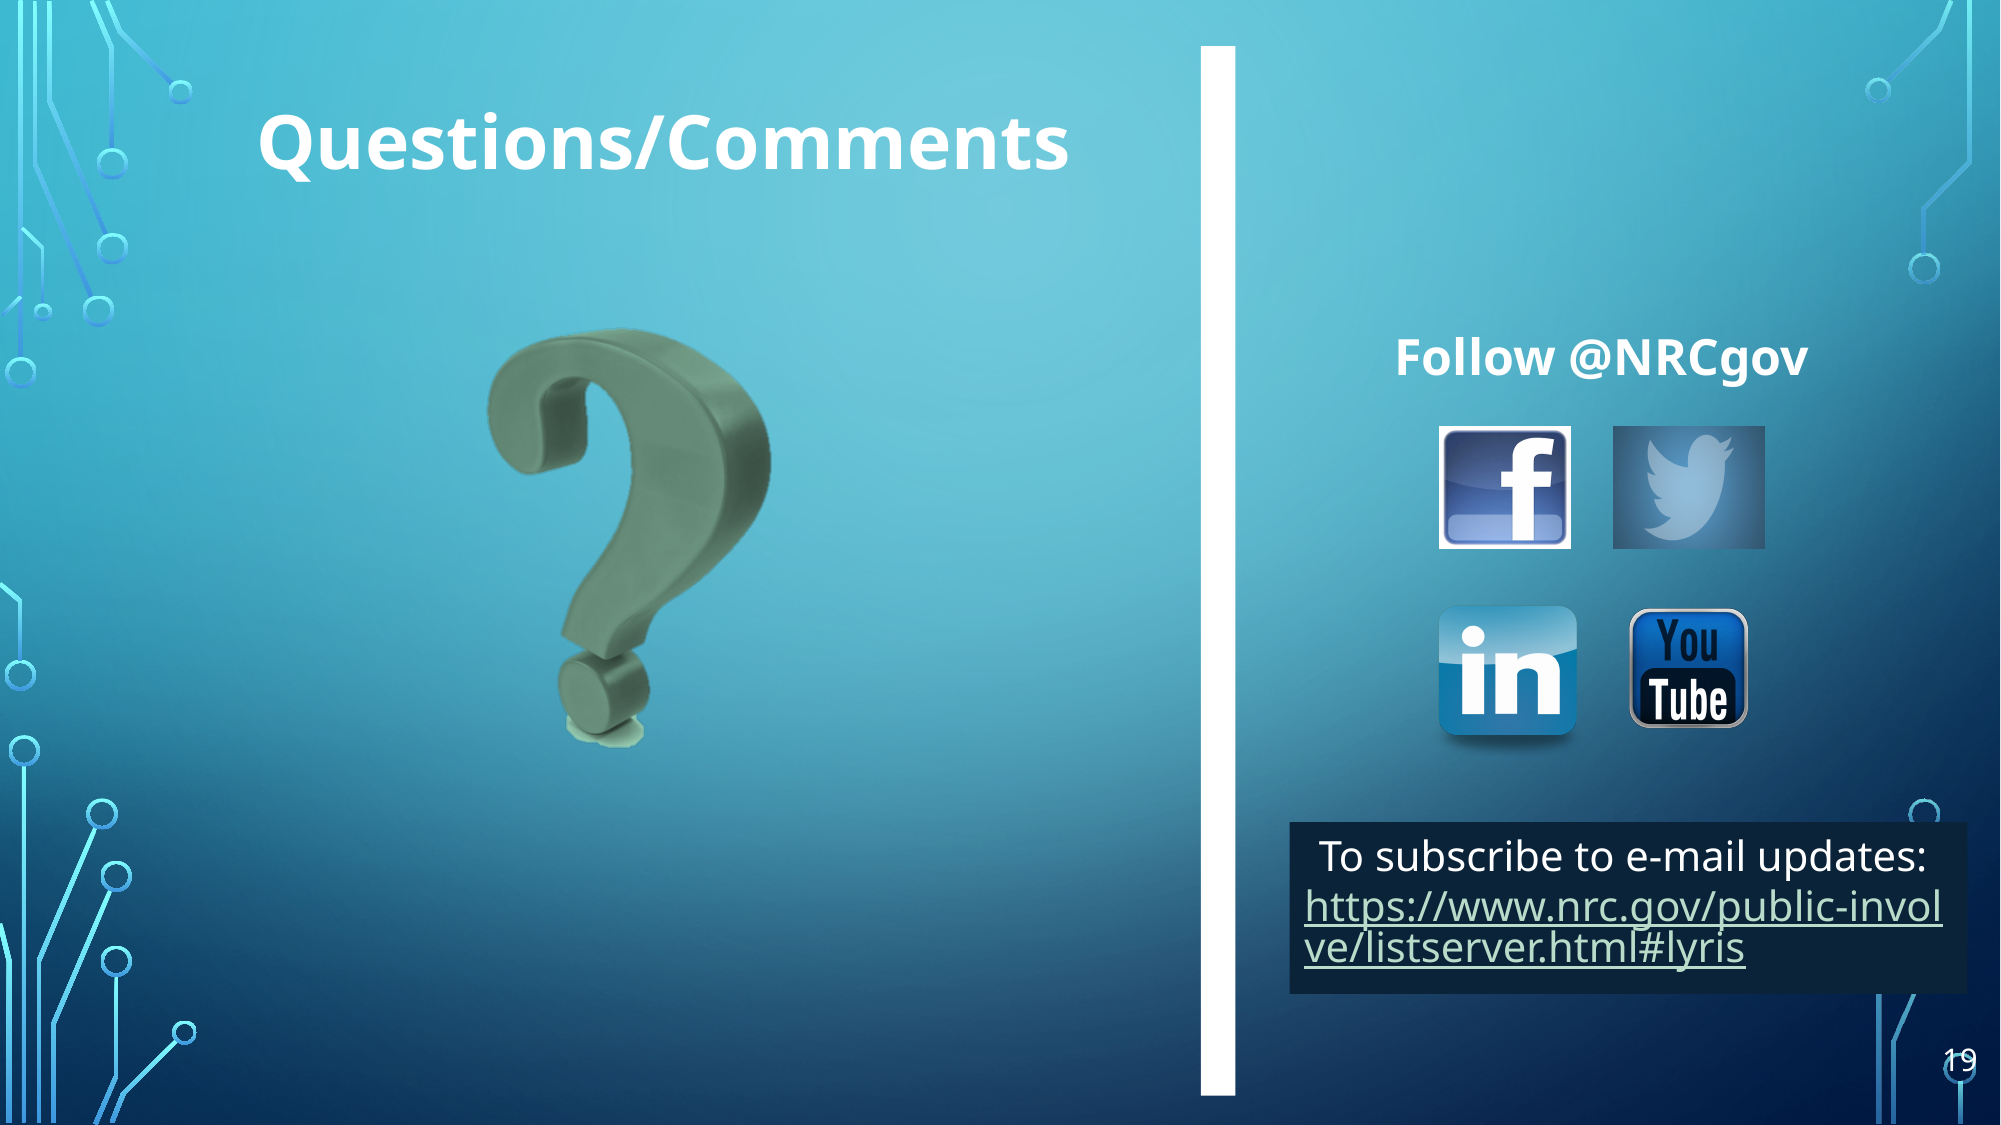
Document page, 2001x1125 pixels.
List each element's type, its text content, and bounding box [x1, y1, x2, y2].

picture [1439, 426, 1571, 549]
slide_number 19 [1855, 999, 1994, 1125]
text_box To subscribe to e-mail updates: https://www.nrc.gov/public-involve/listserver.html#lyris [1289, 822, 1968, 994]
picture [1418, 595, 1592, 756]
picture [1628, 607, 1750, 729]
text_box Follow @NRCgov [1379, 318, 2000, 438]
picture [1612, 426, 1765, 549]
title Questions/Comments [241, 64, 1118, 227]
text_box [1200, 46, 1236, 1096]
picture [300, 236, 926, 862]
